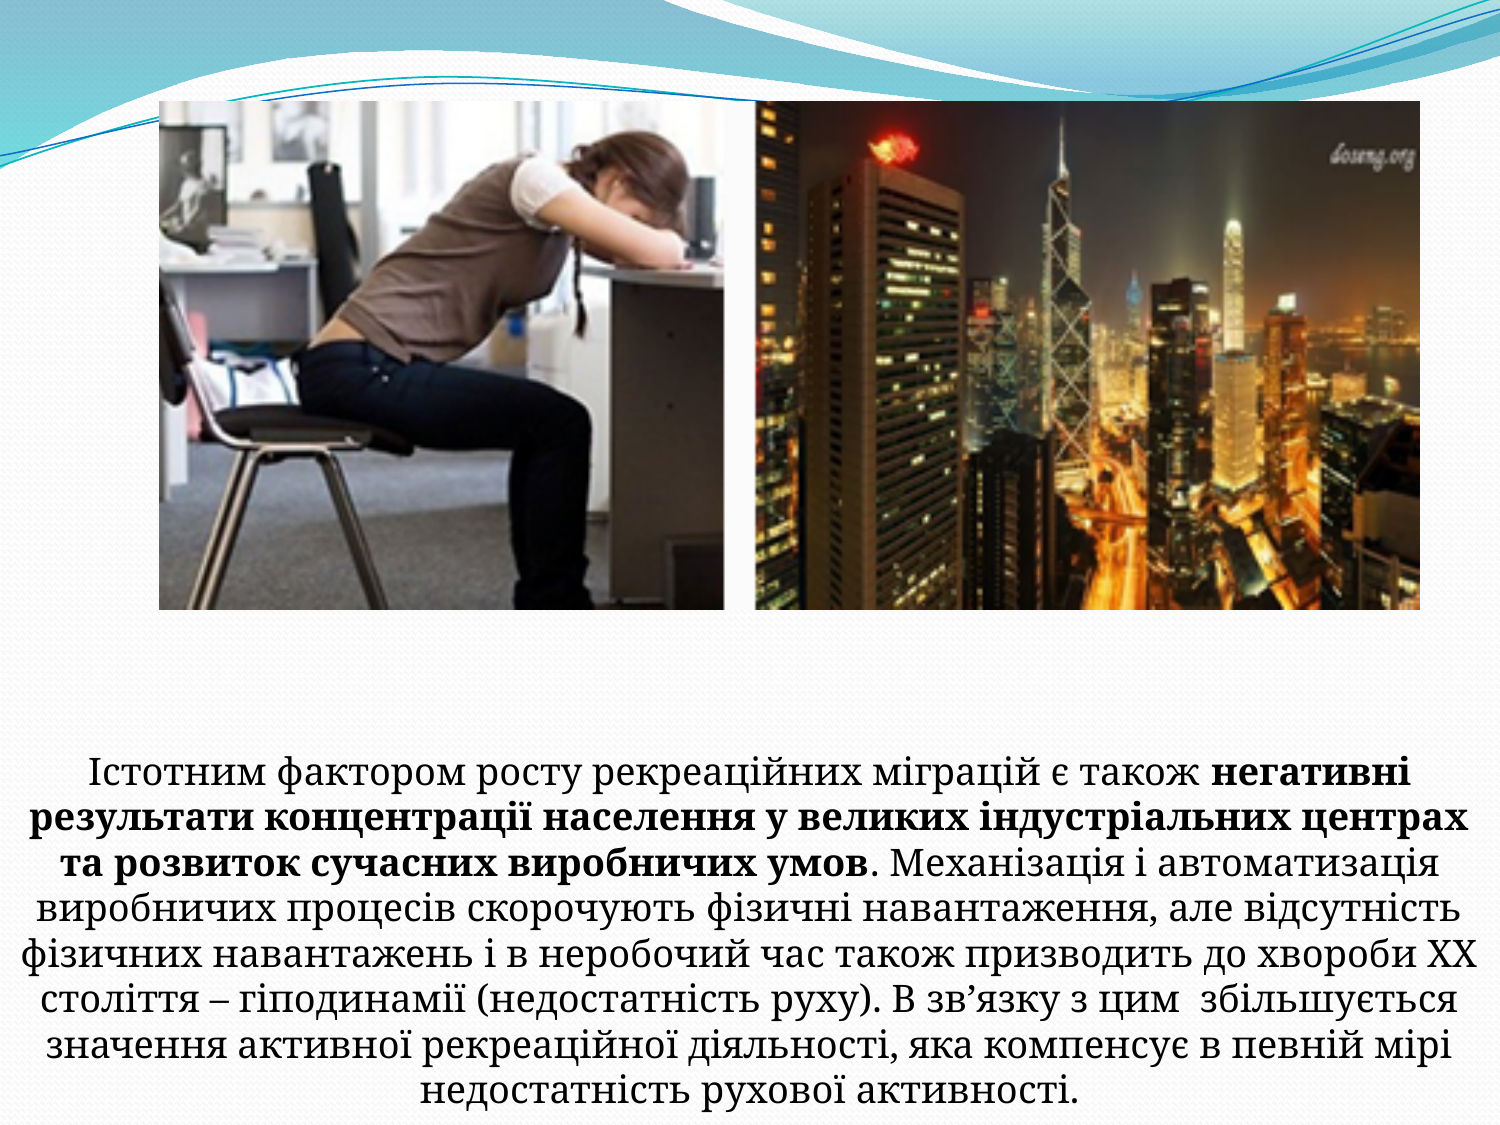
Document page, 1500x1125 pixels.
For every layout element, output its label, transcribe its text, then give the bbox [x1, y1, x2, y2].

picture [159, 101, 1420, 610]
list Істотним фактором росту рекреаційних міграцій є також негативні результати концентрації населення у великих індустріальних центрах та розвиток сучасних виробничих умов. Механізація і автоматизація виробничих процесів скорочують фізичні навантаження, але відсутність фізичних навантажень і в неробочий час також призводить до хвороби ХХ століття – гіподинамії (недостатність руху). В зв’язку з цим збільшується значення активної рекреаційної діяльності, яка компенсує в певній мірі недостатність рухової активності. [0, 739, 1500, 1125]
